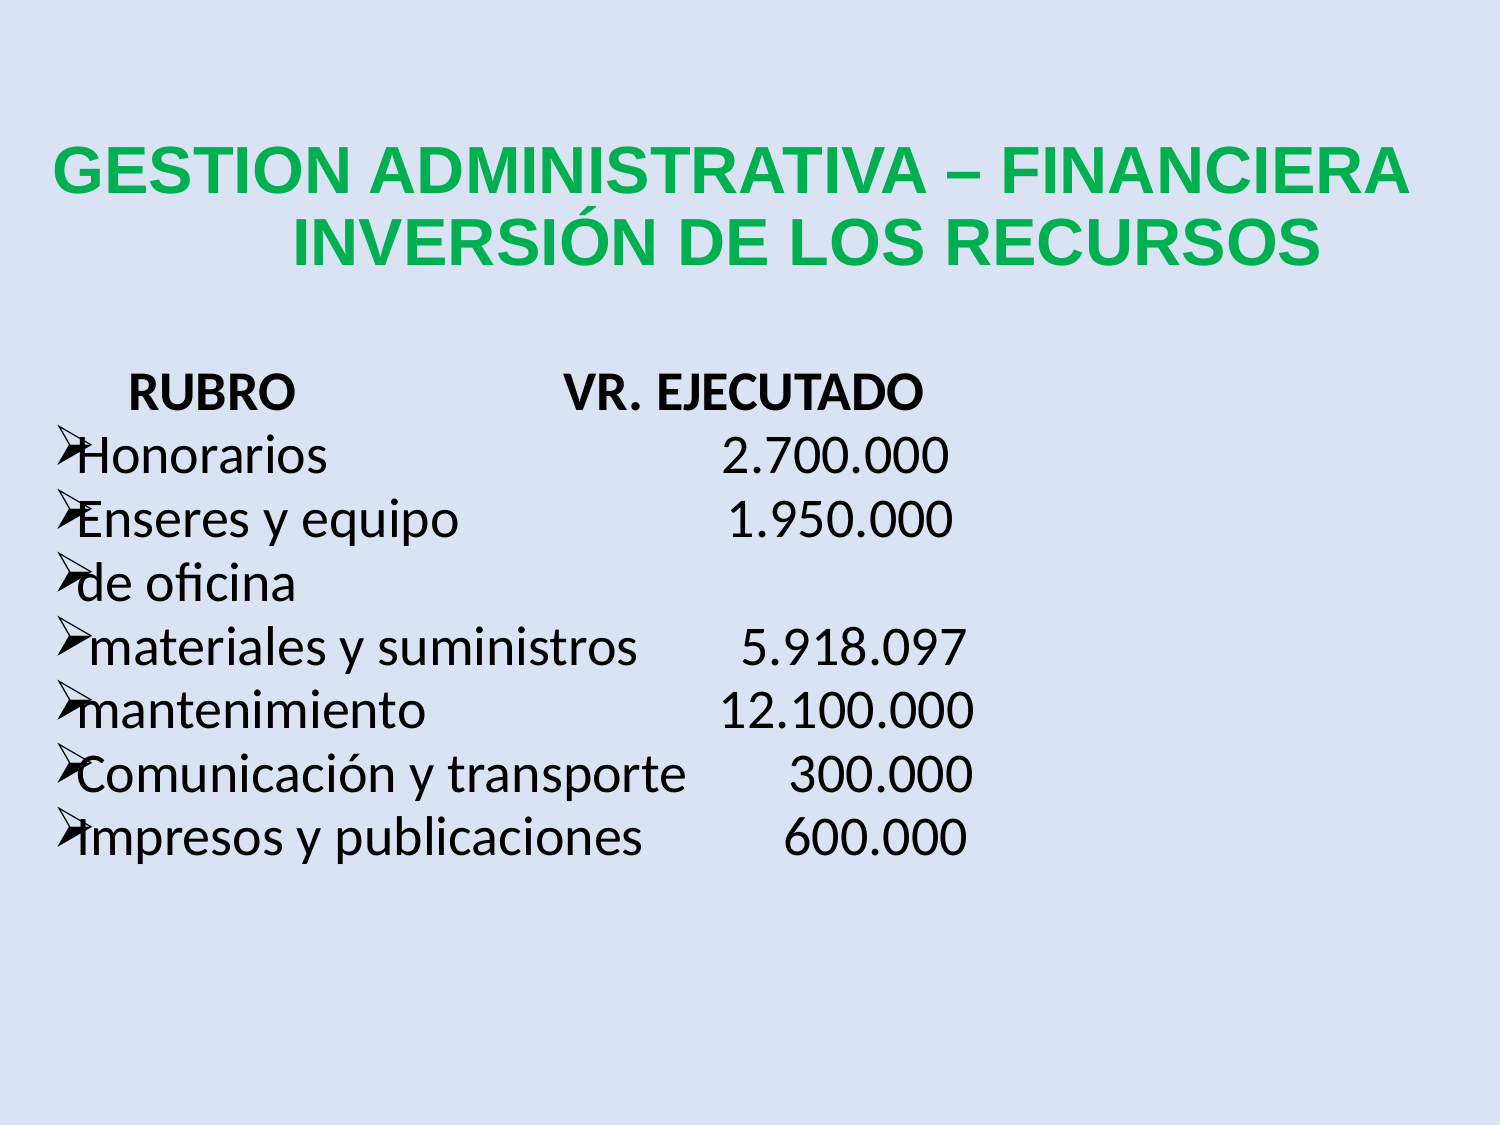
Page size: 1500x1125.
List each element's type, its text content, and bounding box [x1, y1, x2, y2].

list RUBRO VR. EJECUTADO Honorarios 2.700.000 Enseres y equipo 1.950.000 de oficina materiales y suministros 5.918.097 mantenimiento 12.100.000 Comunicación y transporte 300.000 Impresos y publicaciones 600.000 [37, 354, 1450, 992]
title GESTION ADMINISTRATIVA – FINANCIERA INVERSIÓN DE LOS RECURSOS [37, 99, 1450, 317]
